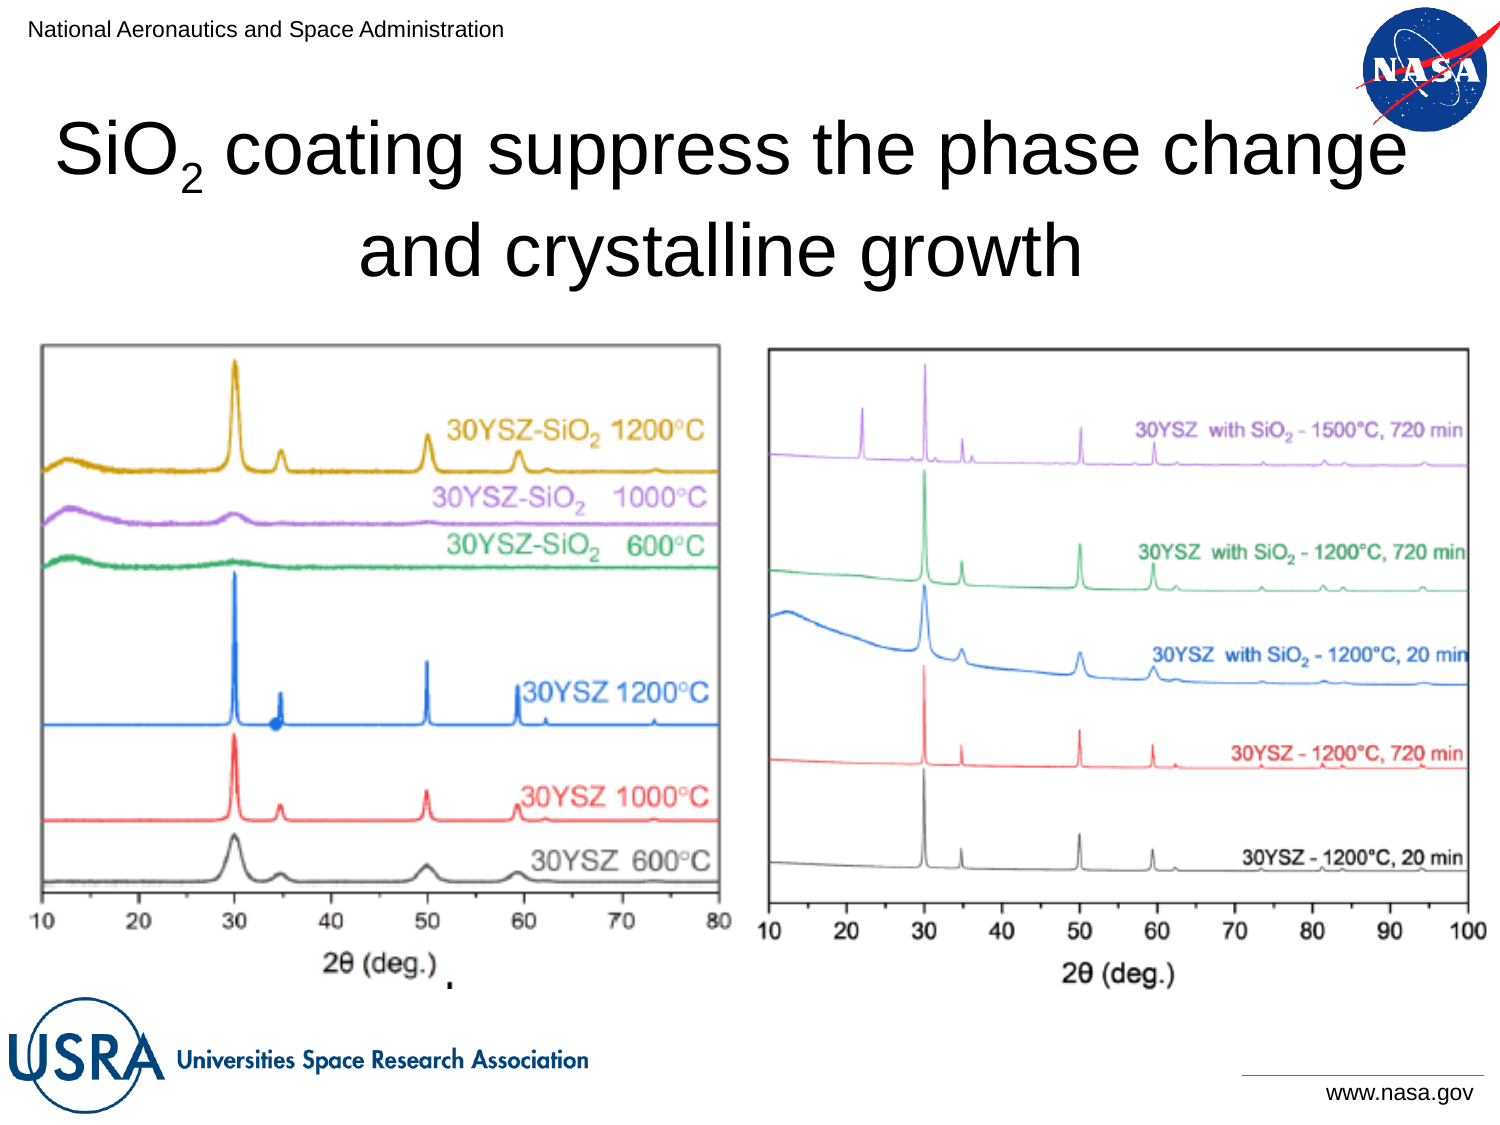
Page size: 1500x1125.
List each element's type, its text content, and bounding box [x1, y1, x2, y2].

text_box National Aeronautics and Space Administration [12, 7, 520, 50]
text_box www.nasa.gov [1311, 1070, 1490, 1113]
picture [9, 317, 1500, 998]
picture [1355, 7, 1500, 132]
picture [9, 997, 588, 1114]
text_box SiO2 coating suppress the phase change and crystalline growth [21, 92, 1443, 300]
